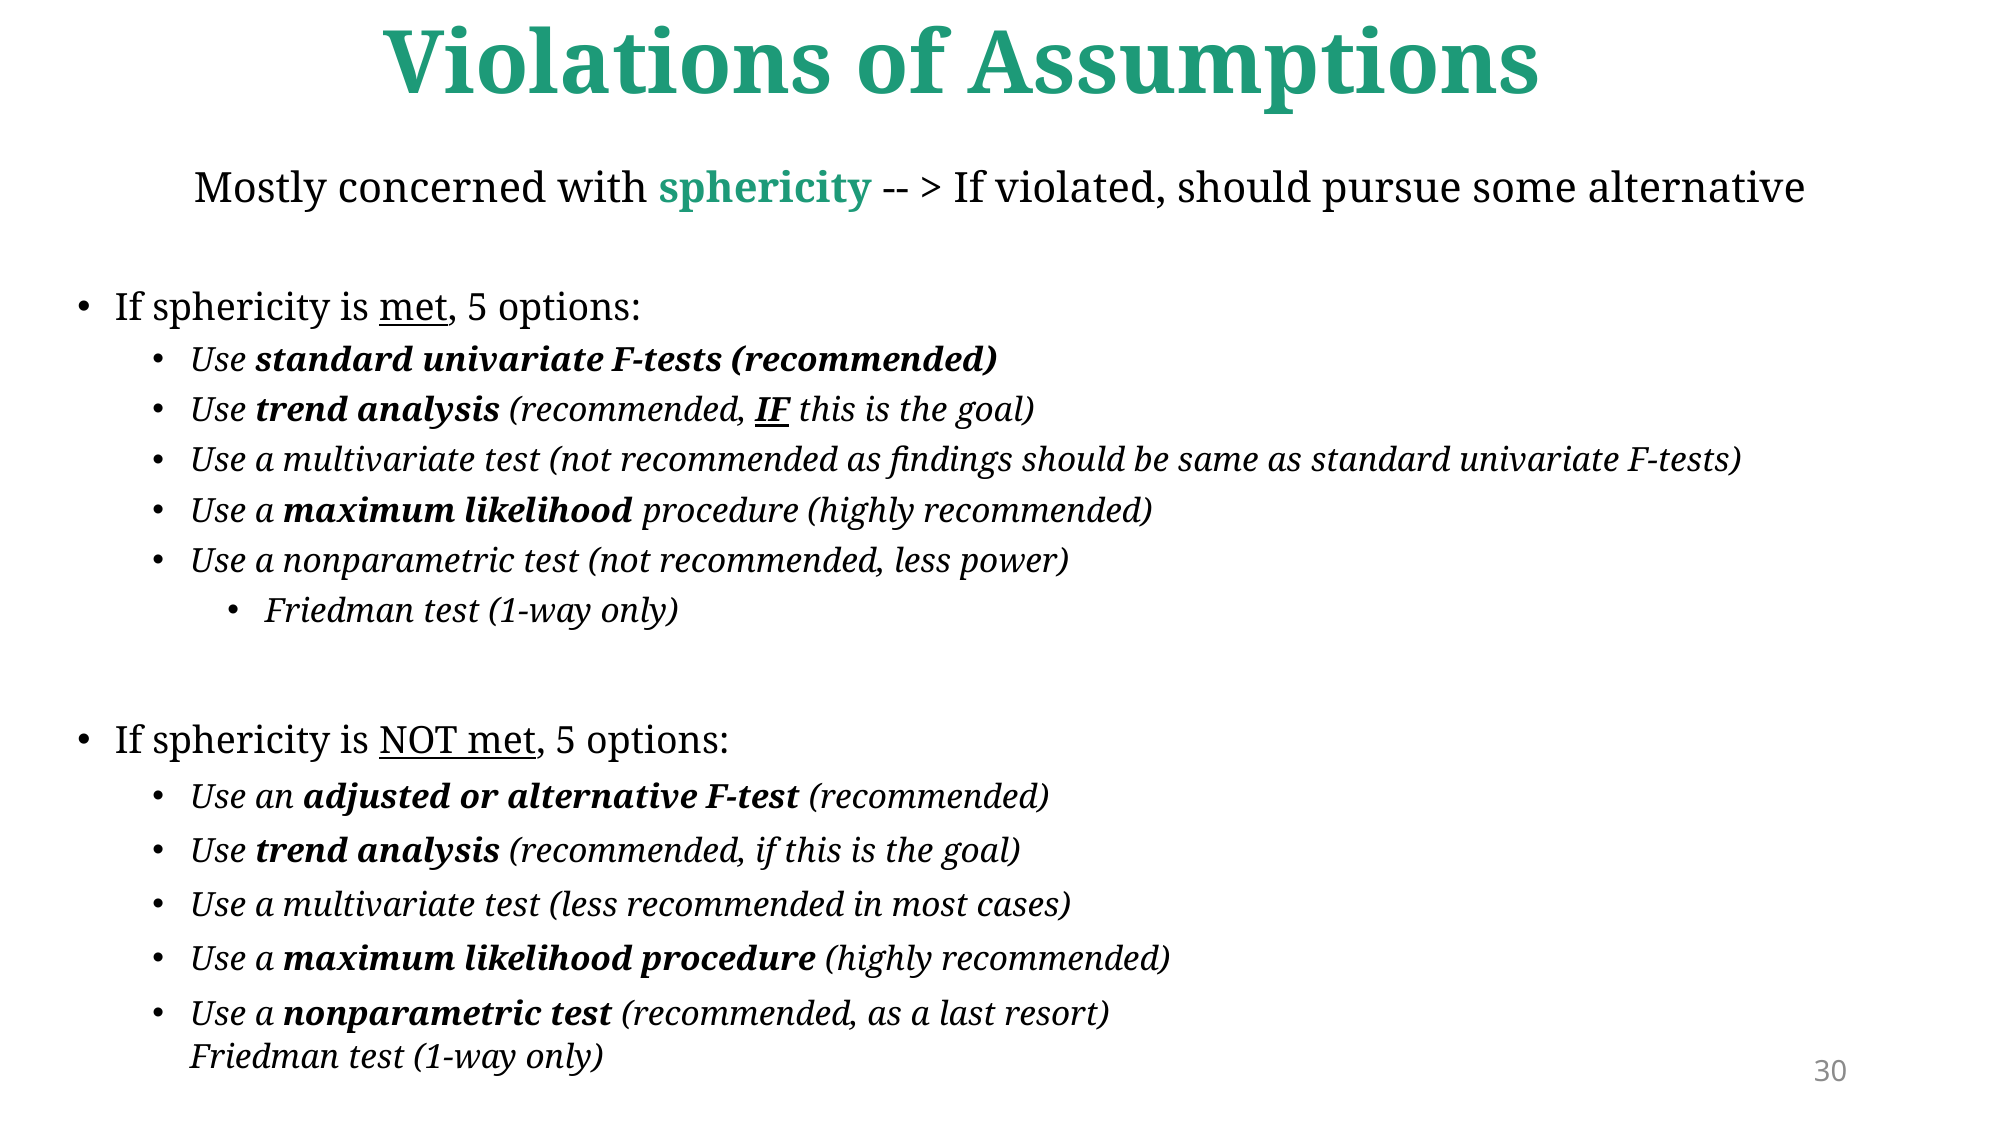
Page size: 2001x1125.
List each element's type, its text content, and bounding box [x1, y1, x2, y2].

slide_number 30 [1412, 1042, 1863, 1103]
list Mostly concerned with sphericity -- > If violated, should pursue some alternative If sphericity is met, 5 options: Use standard univariate F-tests (recommended) Use trend analysis (recommended, IF this is the goal) Use a multivariate test (not recommended as findings should be same as standard univariate F-tests) Use a maximum likelihood procedure (highly recommended) Use a nonparametric test (not recommended, less power) Friedman test (1-way only) If sphericity is NOT met, 5 options: Use an adjusted or alternative F-test (recommended) Use trend analysis (recommended, if this is the goal) Use a multivariate test (less recommended in most cases) Use a maximum likelihood procedure (highly recommended) Use a nonparametric test (recommended, as a last resort) Friedman test (1-way only) [62, 162, 1938, 1113]
title Violations of Assumptions [137, 6, 1788, 126]
